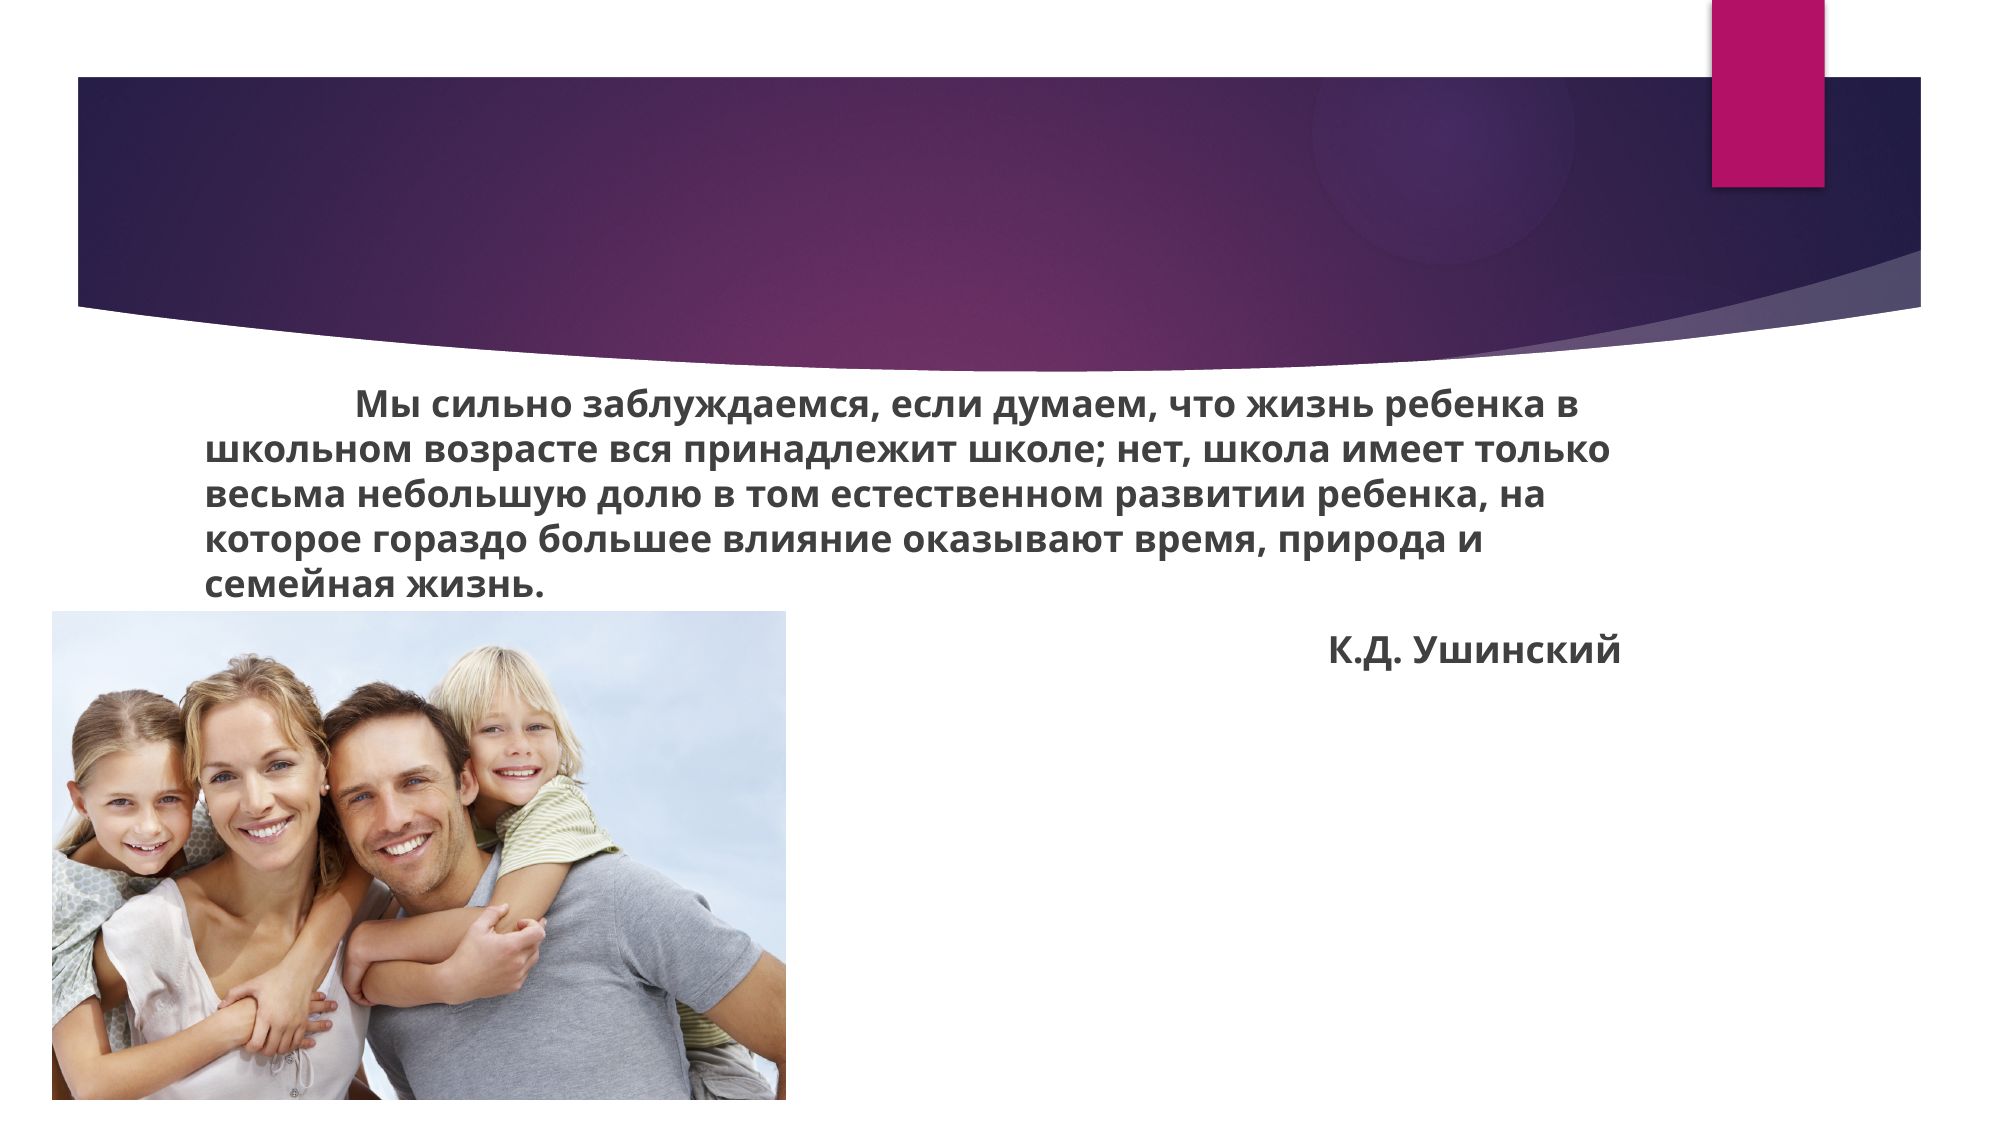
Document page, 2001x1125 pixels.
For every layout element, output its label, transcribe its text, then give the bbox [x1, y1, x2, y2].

list Мы сильно заблуждаемся, если думаем, что жизнь ребенка в школьном возрасте вся принадлежит школе; нет, школа имеет только весьма небольшую долю в том естественном развитии ребенка, на которое гораздо большее влияние оказывают время, природа и семейная жизнь. К.Д. Ушинский [189, 372, 1638, 682]
picture [52, 611, 786, 1100]
